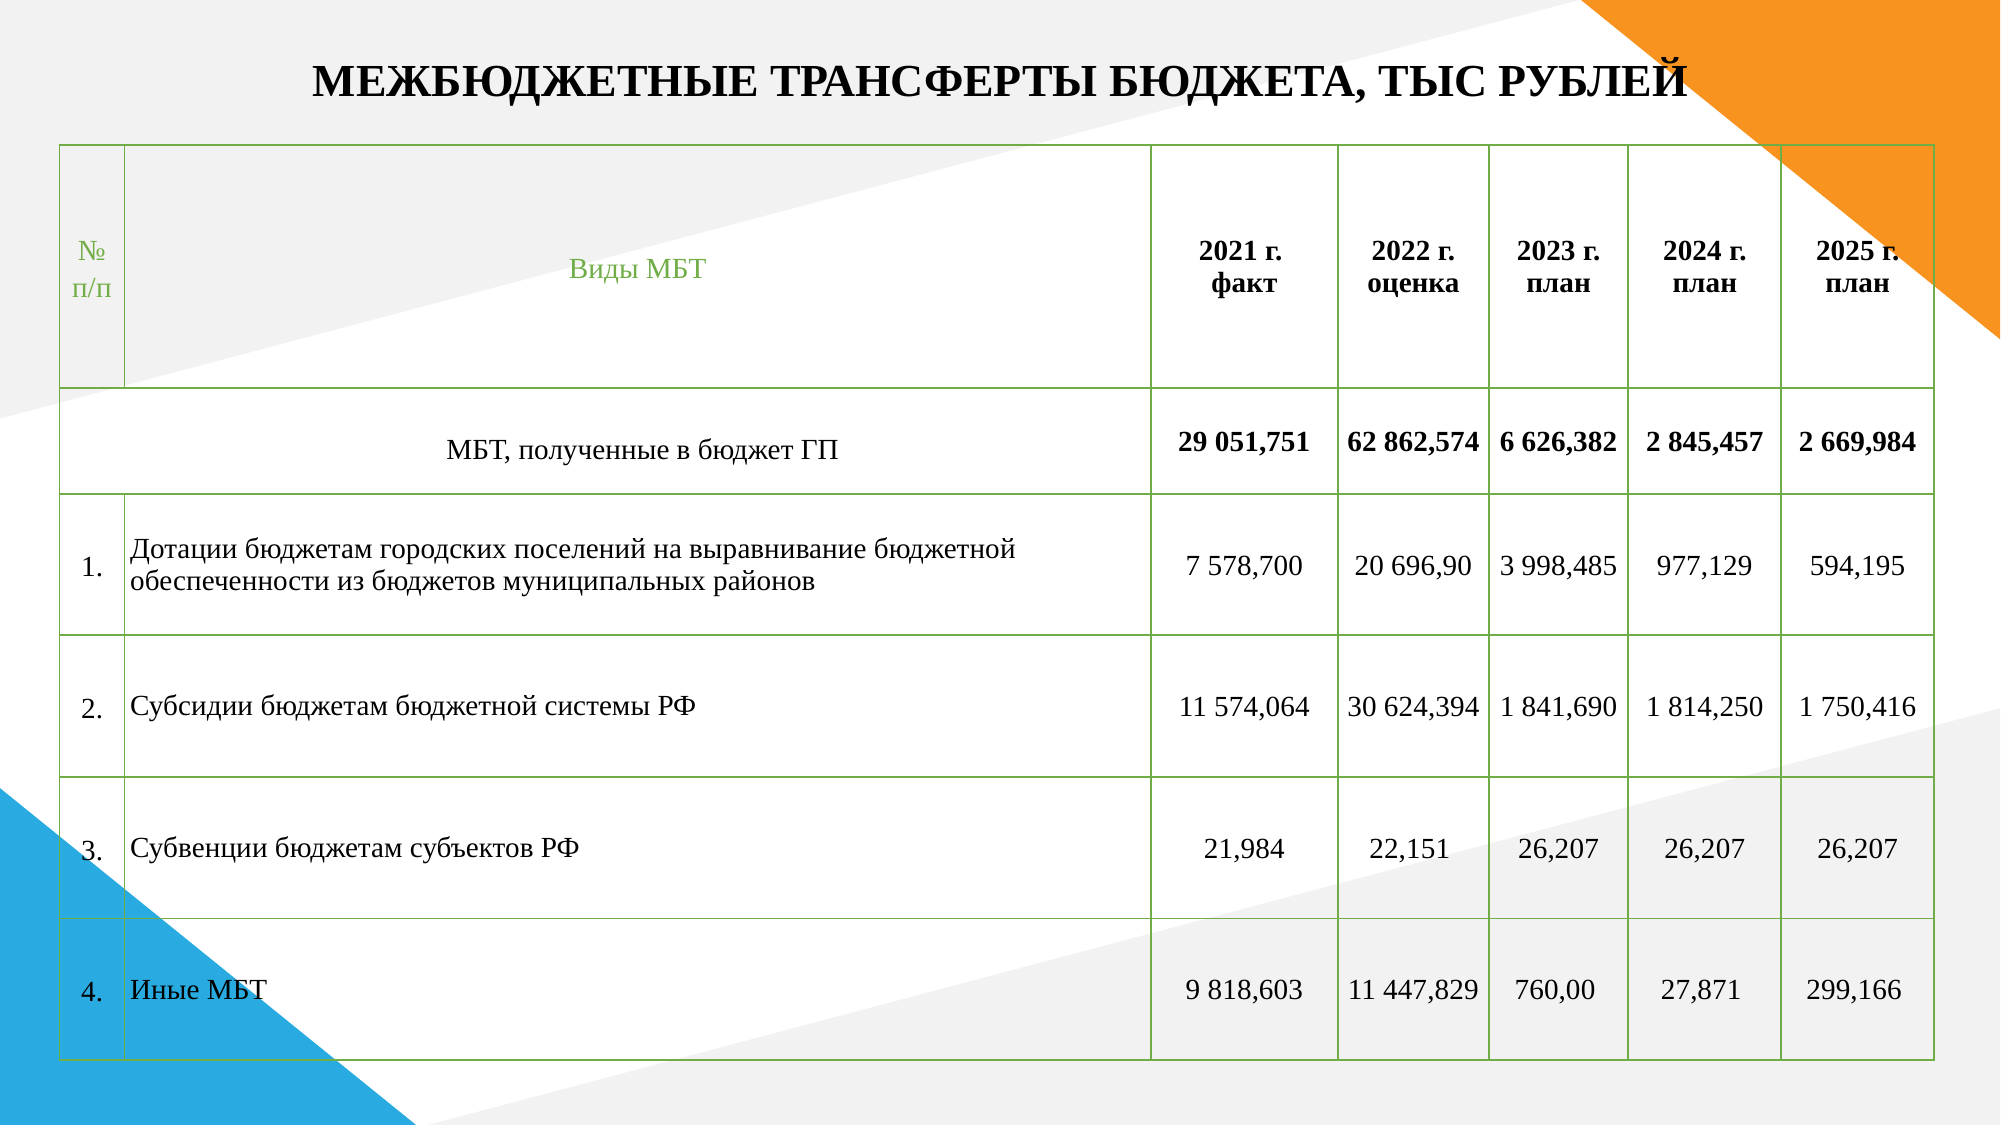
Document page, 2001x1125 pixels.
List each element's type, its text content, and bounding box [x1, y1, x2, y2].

table_header № п/п [60, 146, 124, 387]
table_cell 1. [60, 495, 124, 634]
table_header 2022 г. оценка [1339, 146, 1488, 387]
table_cell МБТ, полученные в бюджет ГП [60, 389, 1150, 493]
table_cell 20 696,90 [1339, 495, 1488, 634]
table_cell 7 578,700 [1152, 495, 1337, 634]
table_cell 29 051,751 [1152, 389, 1337, 493]
table_cell 4. [60, 919, 124, 1059]
table_cell 26,207 [1490, 778, 1627, 918]
table_cell 977,129 [1629, 495, 1780, 634]
table_cell 9 818,603 [1152, 919, 1337, 1059]
table_cell 760,00 [1490, 919, 1627, 1059]
title МЕЖБЮДЖЕТНЫЕ ТРАНСФЕРТЫ БЮДЖЕТА, ТЫС РУБЛЕЙ [16, 9, 1985, 122]
table_cell 1 750,416 [1782, 636, 1933, 776]
table_cell 1 841,690 [1490, 636, 1627, 776]
table_header 2025 г. план [1782, 146, 1933, 387]
table_cell 299,166 [1782, 919, 1933, 1059]
table_cell 2. [60, 636, 124, 776]
table_cell Субсидии бюджетам бюджетной системы РФ [125, 636, 1150, 776]
table_cell 3. [60, 778, 124, 918]
table_cell 27,871 [1629, 919, 1780, 1059]
table_cell 26,207 [1782, 778, 1933, 918]
table_cell 594,195 [1782, 495, 1933, 634]
table_cell 2 669,984 [1782, 389, 1933, 493]
table_header 2024 г. план [1629, 146, 1780, 387]
table_header 2021 г. факт [1152, 146, 1337, 387]
table_cell Дотации бюджетам городских поселений на выравнивание бюджетной обеспеченности из бюджетов муниципальных районов [125, 495, 1150, 634]
table_header Виды МБТ [125, 146, 1150, 387]
table_cell 11 447,829 [1339, 919, 1488, 1059]
table_cell 3 998,485 [1490, 495, 1627, 634]
table_cell 22,151 [1339, 778, 1488, 918]
table_cell 21,984 [1152, 778, 1337, 918]
table_cell Субвенции бюджетам субъектов РФ [125, 778, 1150, 918]
table_cell Иные МБТ [125, 919, 1150, 1059]
table_cell 11 574,064 [1152, 636, 1337, 776]
table_cell 2 845,457 [1629, 389, 1780, 493]
table_cell 1 814,250 [1629, 636, 1780, 776]
table_cell 30 624,394 [1339, 636, 1488, 776]
table_cell 62 862,574 [1339, 389, 1488, 493]
table_cell 26,207 [1629, 778, 1780, 918]
table_cell 6 626,382 [1490, 389, 1627, 493]
table_header 2023 г. план [1490, 146, 1627, 387]
